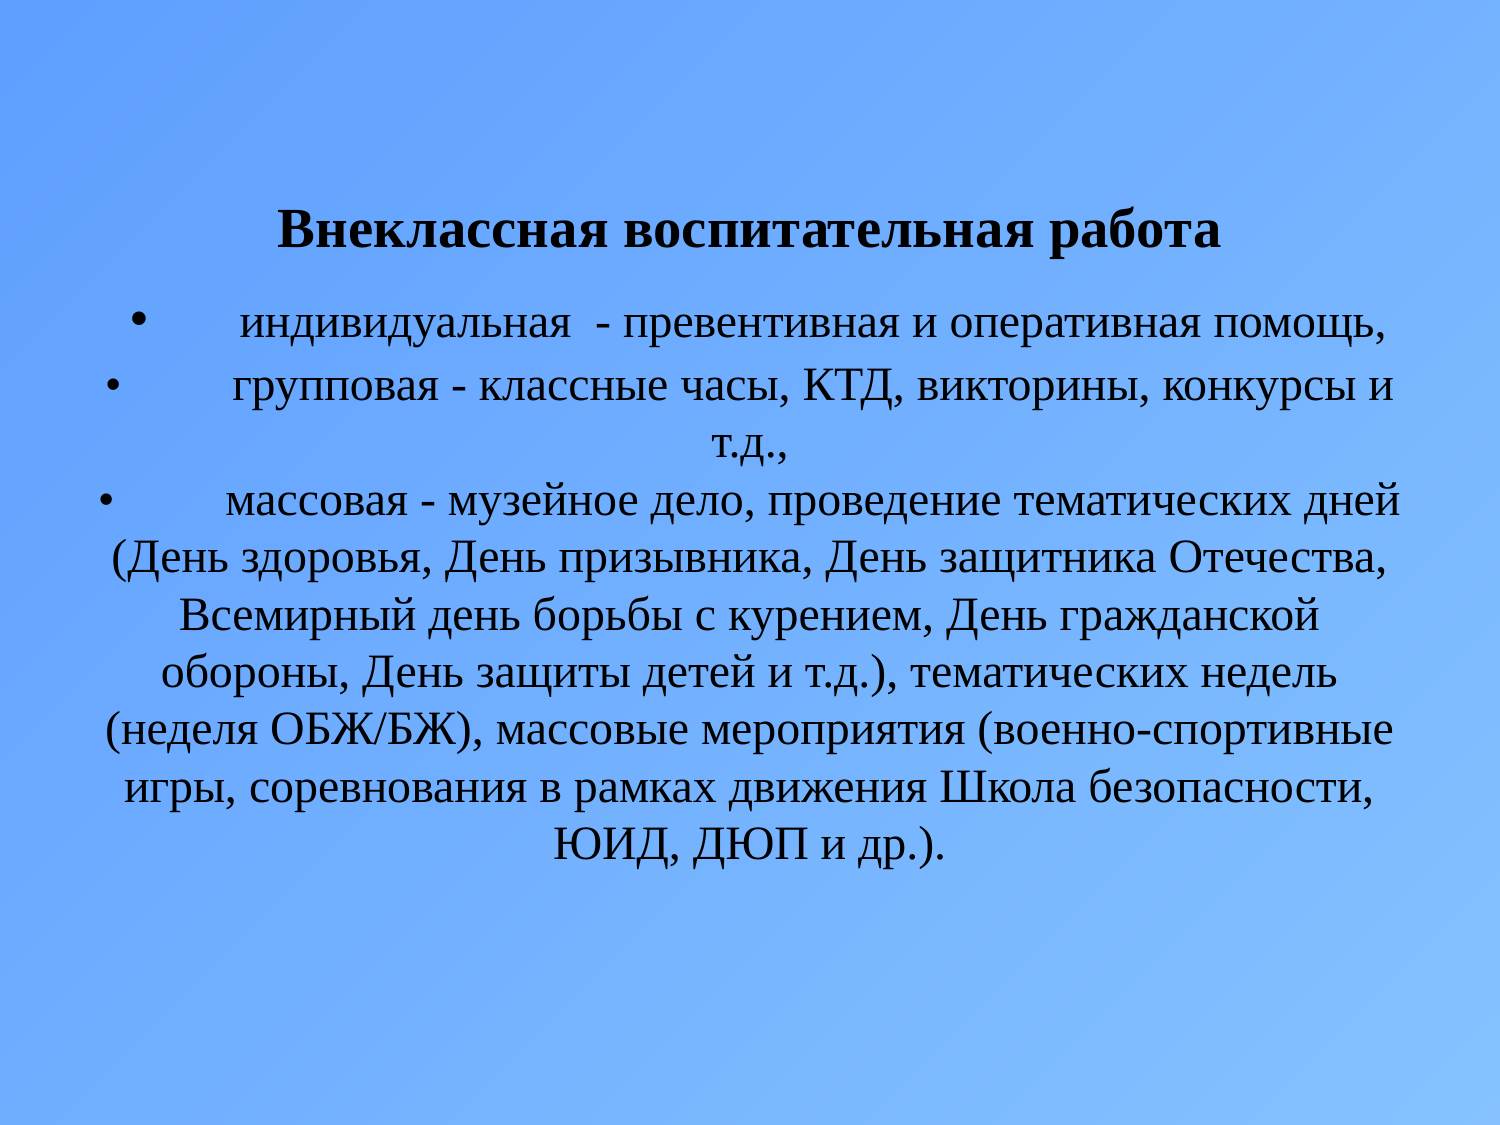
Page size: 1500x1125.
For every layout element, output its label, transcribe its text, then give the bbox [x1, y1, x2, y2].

title Внеклассная воспитательная работа • индивидуальная - превентивная и оперативная помощь, • групповая - классные часы, КТД, викторины, конкурсы и т.д., • массовая - музейное дело, проведение тематических дней (День здоровья, День призывника, День защитника Отечества, Всемирный день борьбы с курением, День гражданской обороны, День защиты детей и т.д.), тематических недель (неделя ОБЖ/БЖ), массовые мероприятия (военно-спортивные игры, соревнования в рамках движения Школа безопасности, ЮИД, ДЮП и др.). [74, 44, 1426, 1067]
